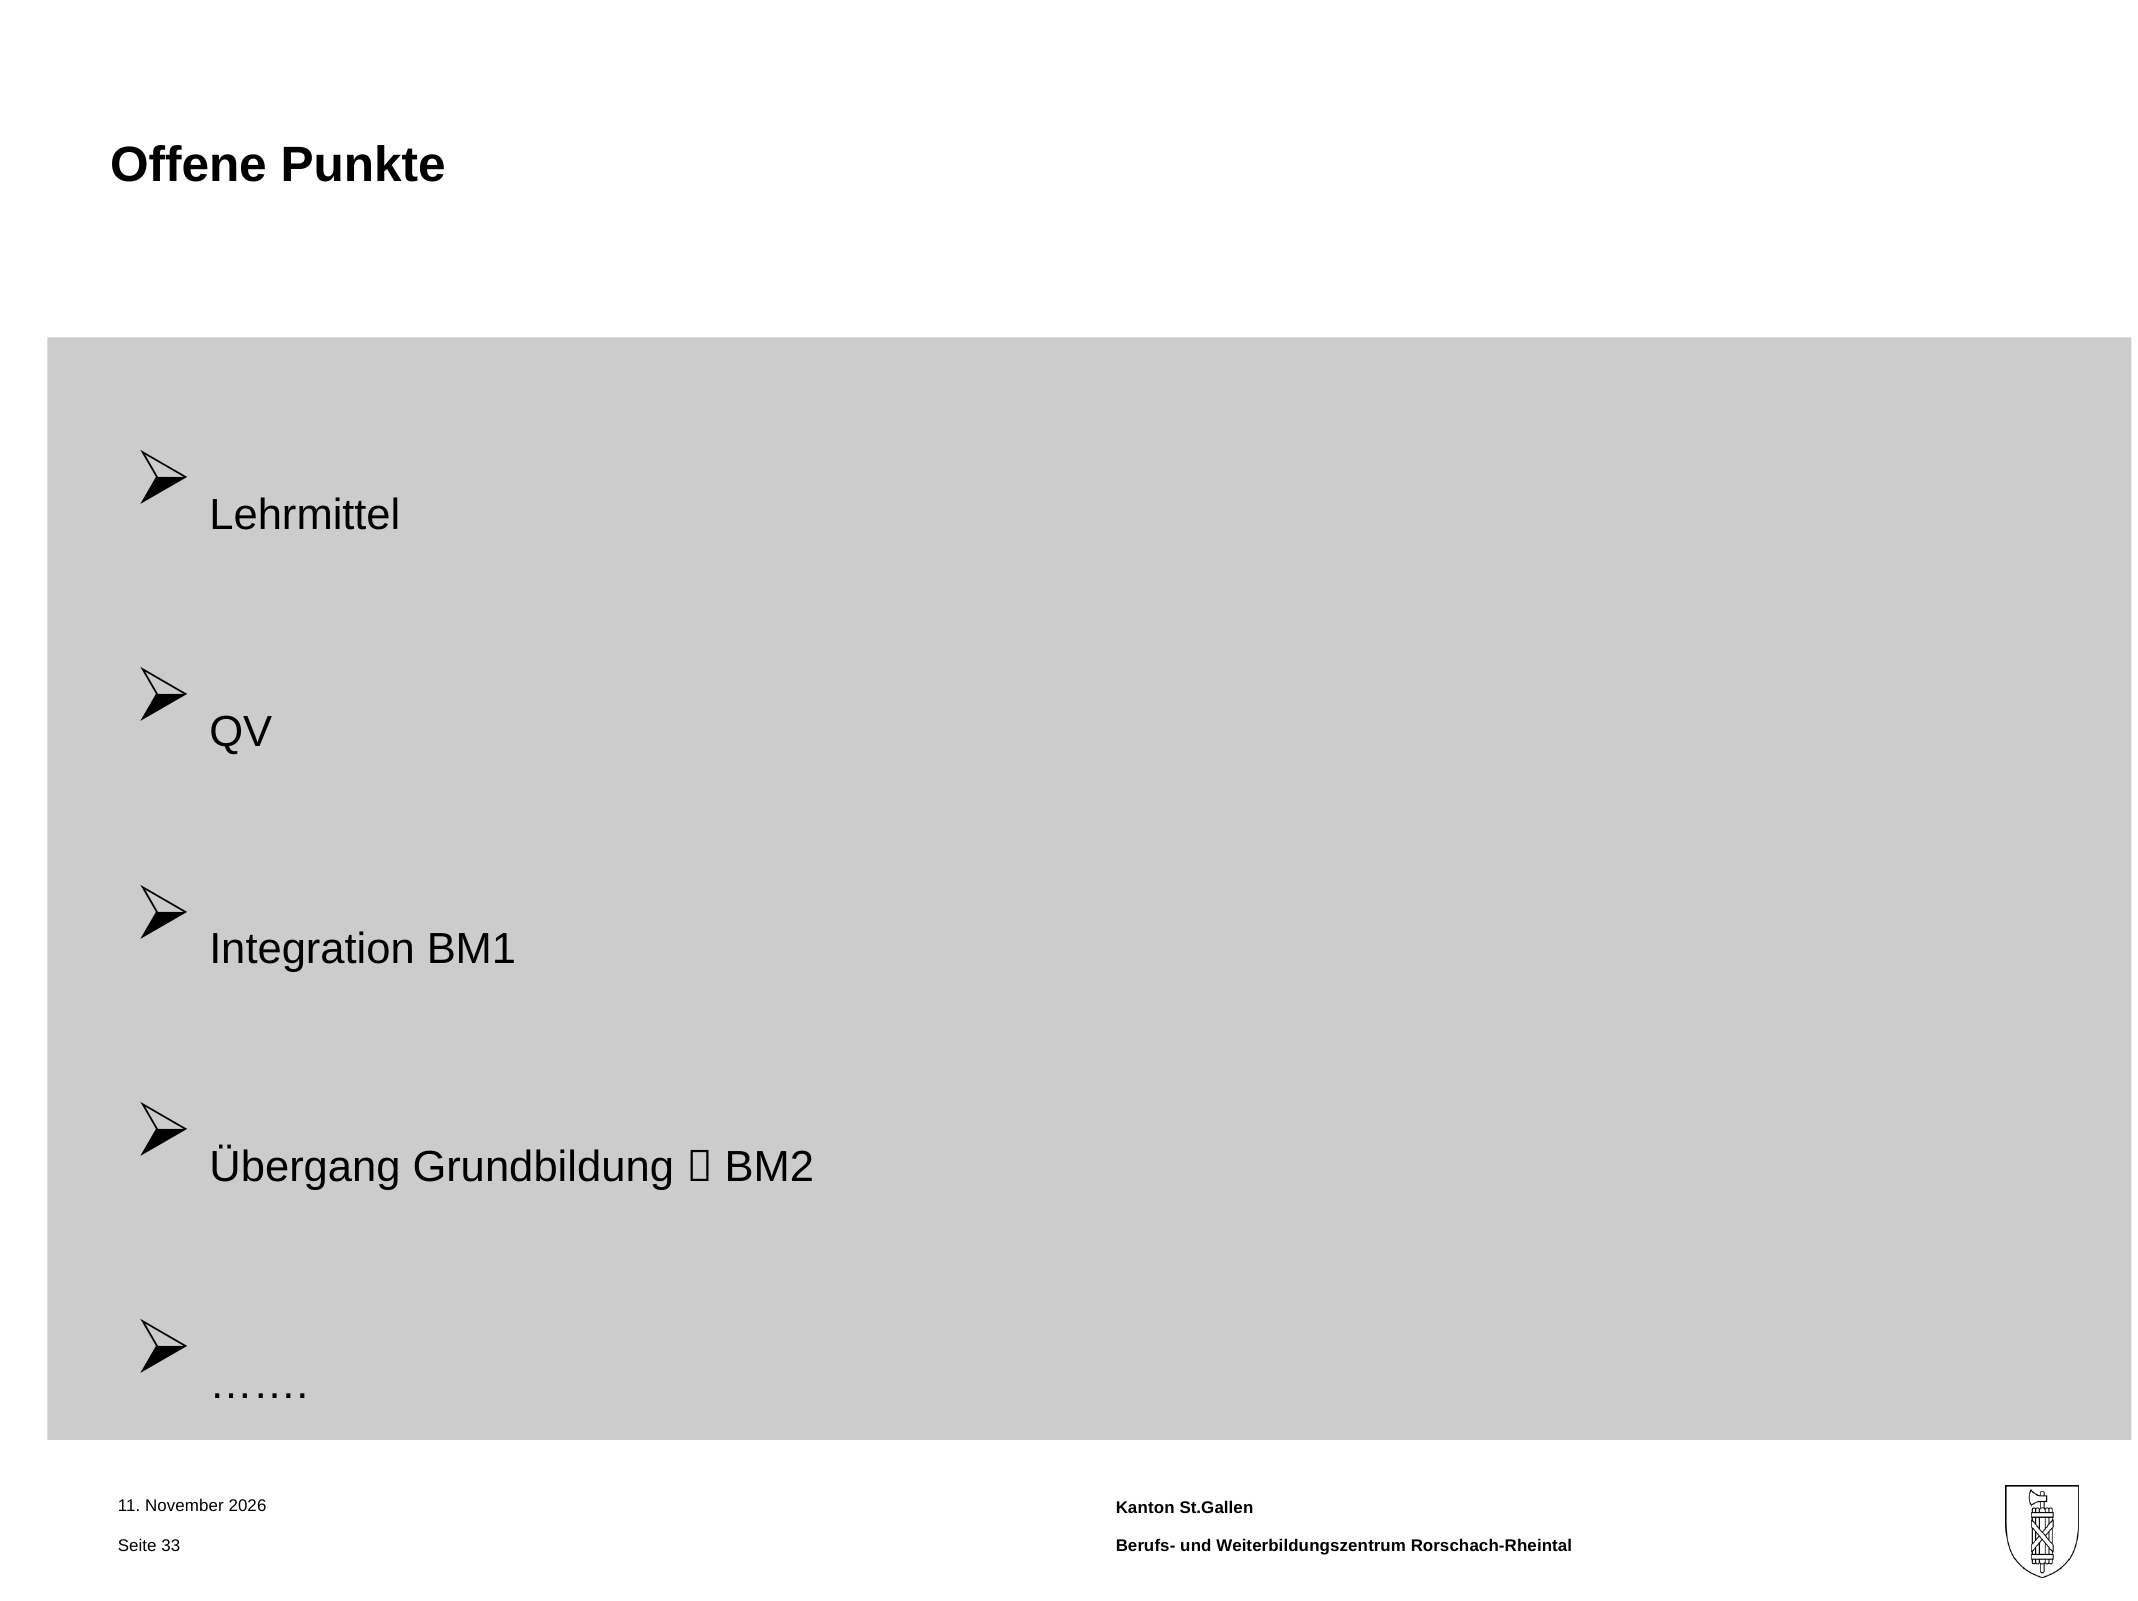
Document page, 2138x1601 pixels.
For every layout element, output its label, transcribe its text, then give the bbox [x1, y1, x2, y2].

text_box [109, 410, 2085, 1370]
slide_number Seite 33 [117, 1514, 597, 1545]
text_box Lehrmittel QV Integration BM1 Übergang Grundbildung  BM2 ……. [134, 435, 2110, 1395]
footer Berufs- und Weiterbildungszentrum Rorschach-Rheintal [1115, 1519, 1968, 1563]
text_box [47, 337, 2132, 1440]
text_box Offene Punkte [88, 0, 2013, 267]
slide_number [117, 1479, 597, 1509]
picture [2005, 1485, 2079, 1578]
